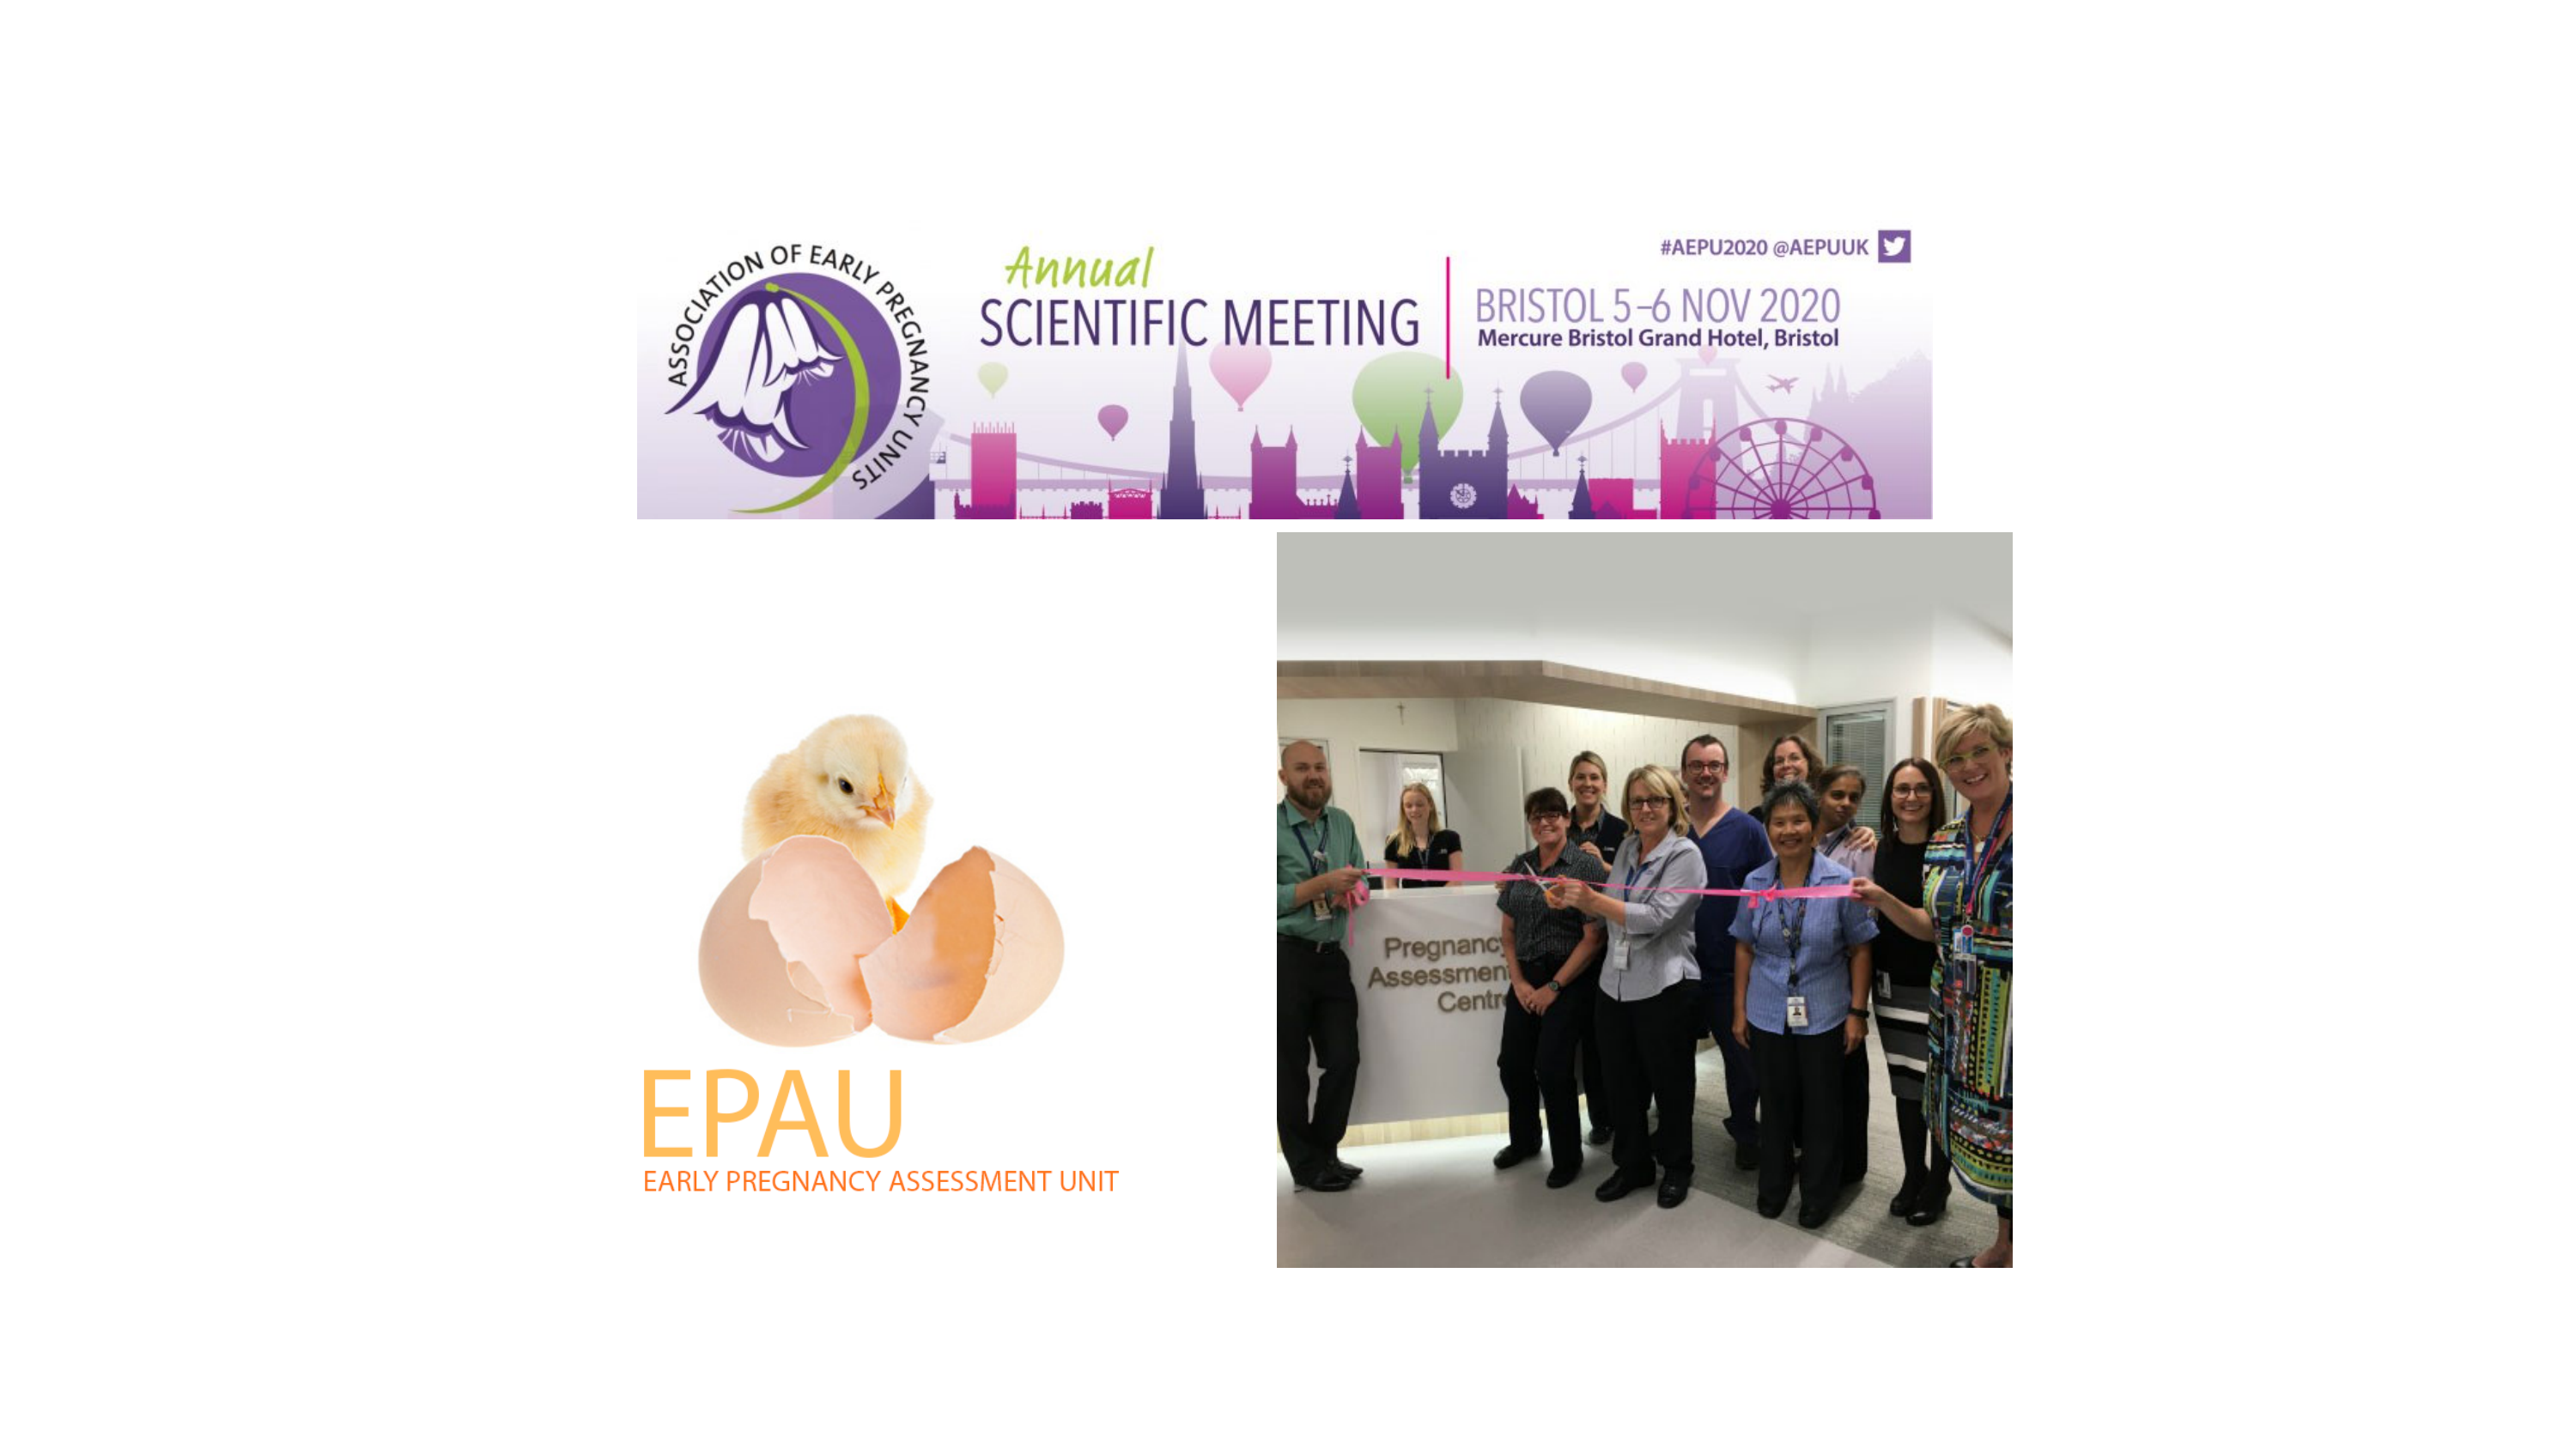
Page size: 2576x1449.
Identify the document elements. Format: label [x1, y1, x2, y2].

picture [625, 700, 1130, 1205]
picture [1277, 532, 2013, 1268]
picture [637, 210, 1933, 520]
